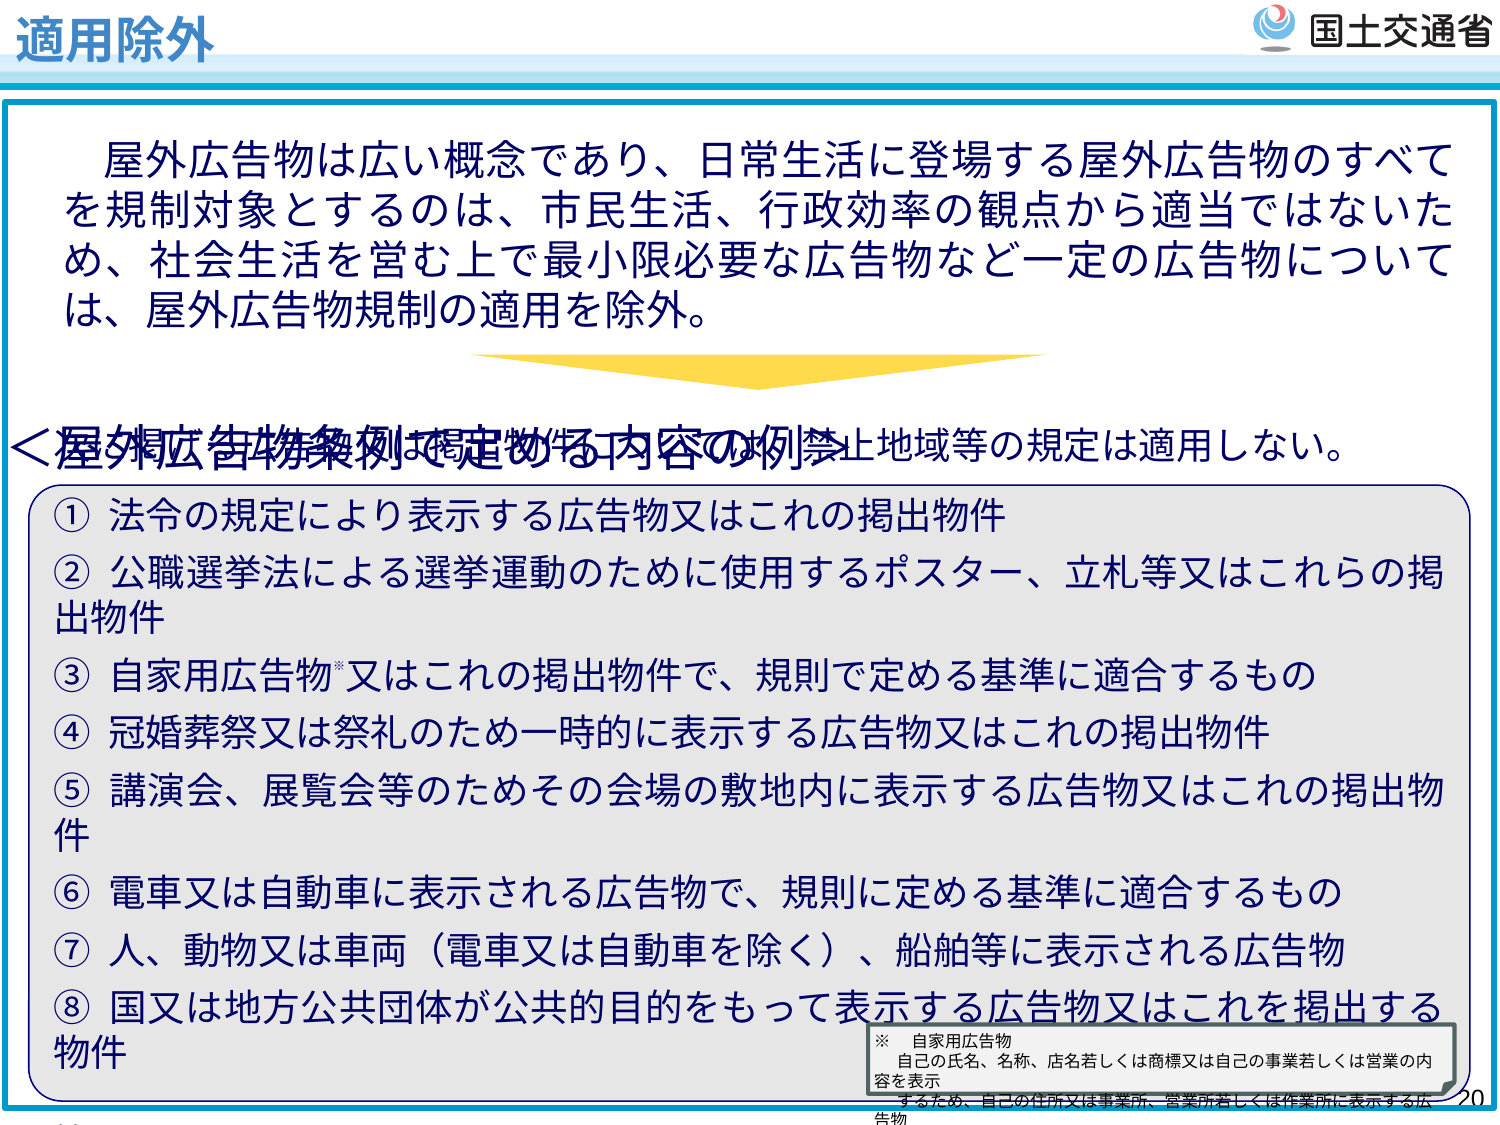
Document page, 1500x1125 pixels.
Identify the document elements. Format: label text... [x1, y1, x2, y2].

text_box 屋外広告物は広い概念であり、日常生活に登場する屋外広告物のすべてを規制対象とするのは、市民生活、行政効率の観点から適当ではないため、社会生活を営む上で最小限必要な広告物など一定の広告物については、屋外広告物規制の適用を除外。 [47, 126, 1470, 342]
title 適用除外 [0, 0, 1152, 79]
slide_number 19 [1149, 1074, 1500, 1125]
text_box [469, 354, 1048, 390]
picture [0, 0, 1500, 82]
text_box [3, 100, 1496, 1110]
text_box ※ 自家用広告物 自己の氏名、名称、店名若しくは商標又は自己の事業若しくは営業の内容を表示 するため、自己の住所又は事業所、営業所若しくは作業所に表示する広告物 [866, 1022, 1457, 1096]
